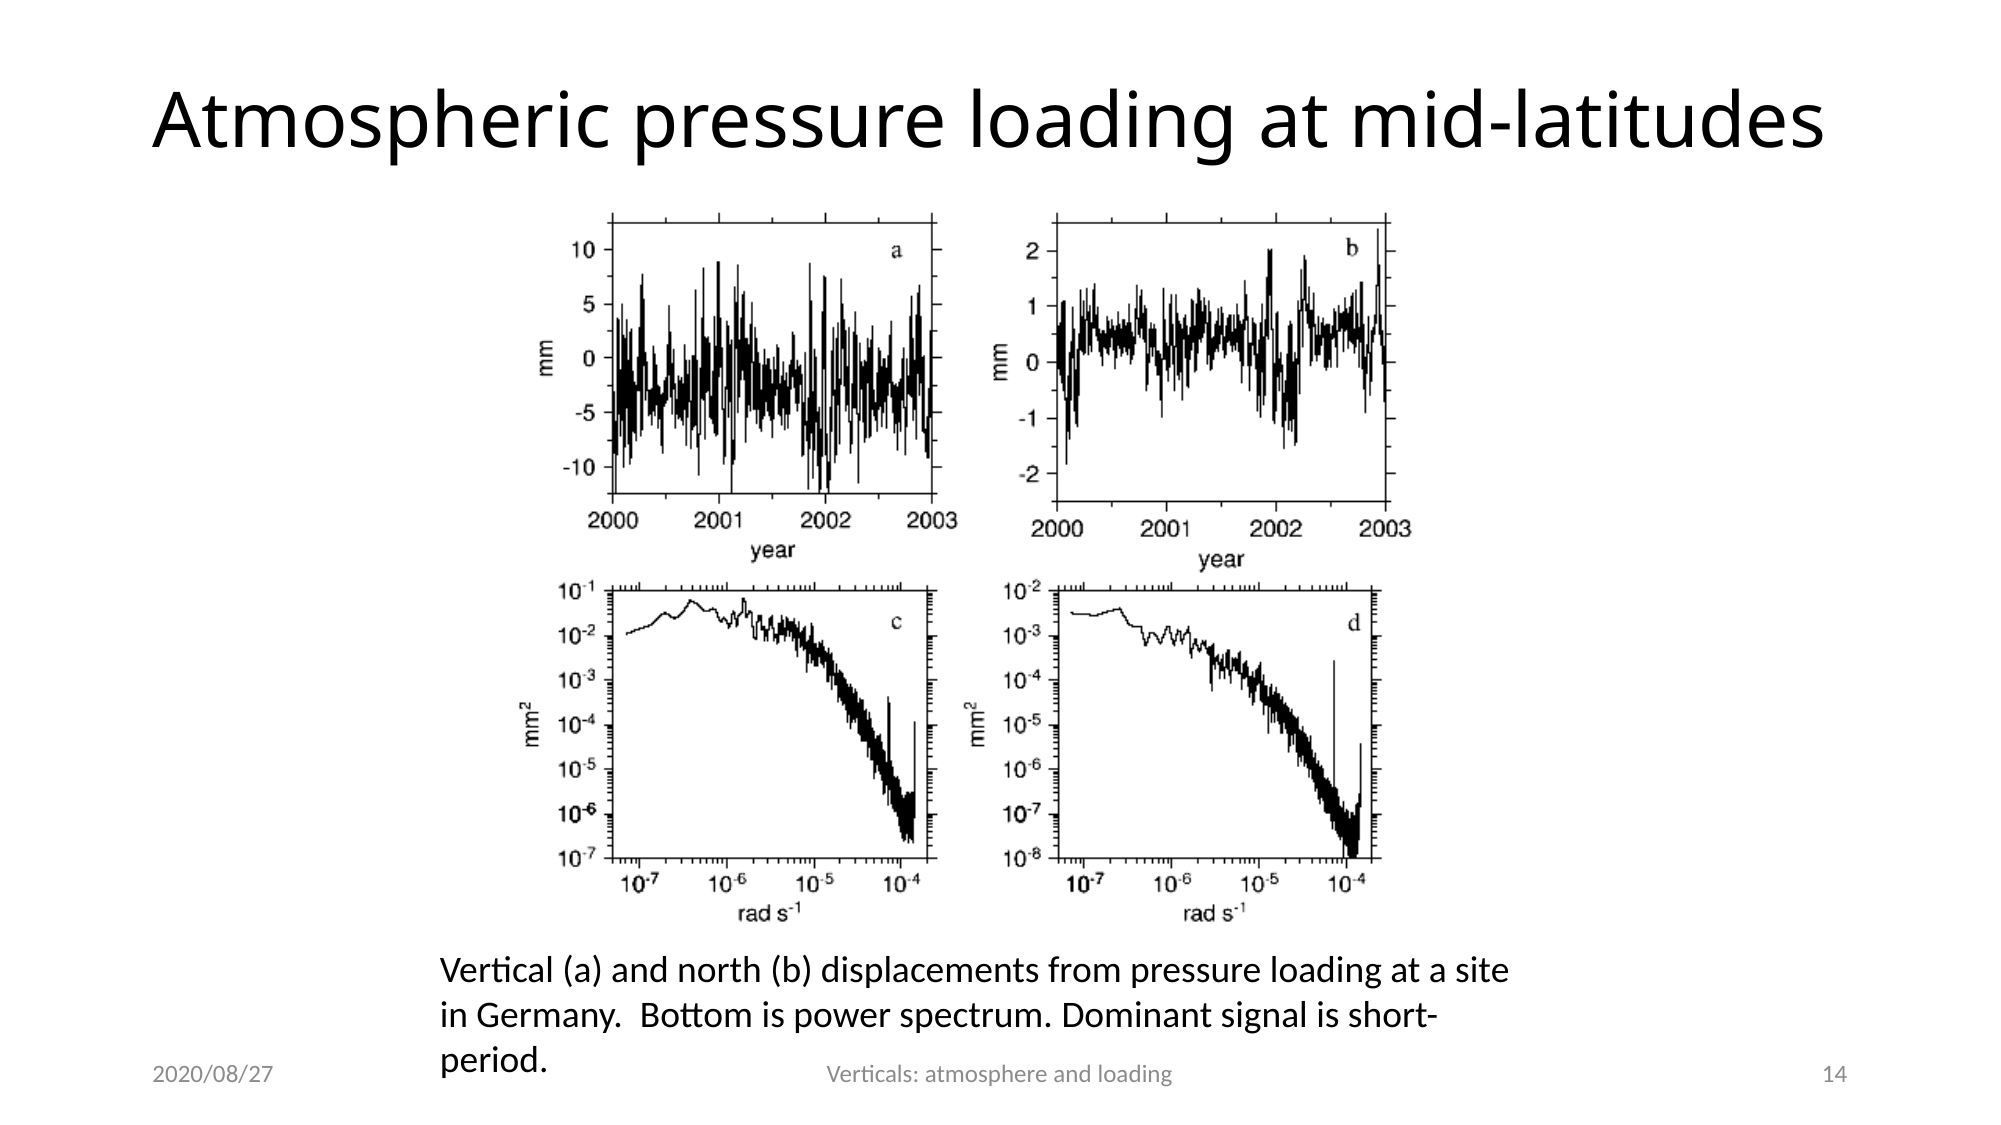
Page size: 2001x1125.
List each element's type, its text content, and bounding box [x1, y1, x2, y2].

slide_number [137, 1042, 588, 1103]
text_box Vertical (a) and north (b) displacements from pressure loading at a site in Germany. Bottom is power spectrum. Dominant signal is short-period. [424, 937, 1550, 1088]
slide_number 14 [1412, 1042, 1863, 1103]
title Atmospheric pressure loading at mid-latitudes [137, 59, 1863, 278]
picture [487, 199, 1429, 938]
footer Verticals: atmosphere and loading [662, 1042, 1338, 1103]
